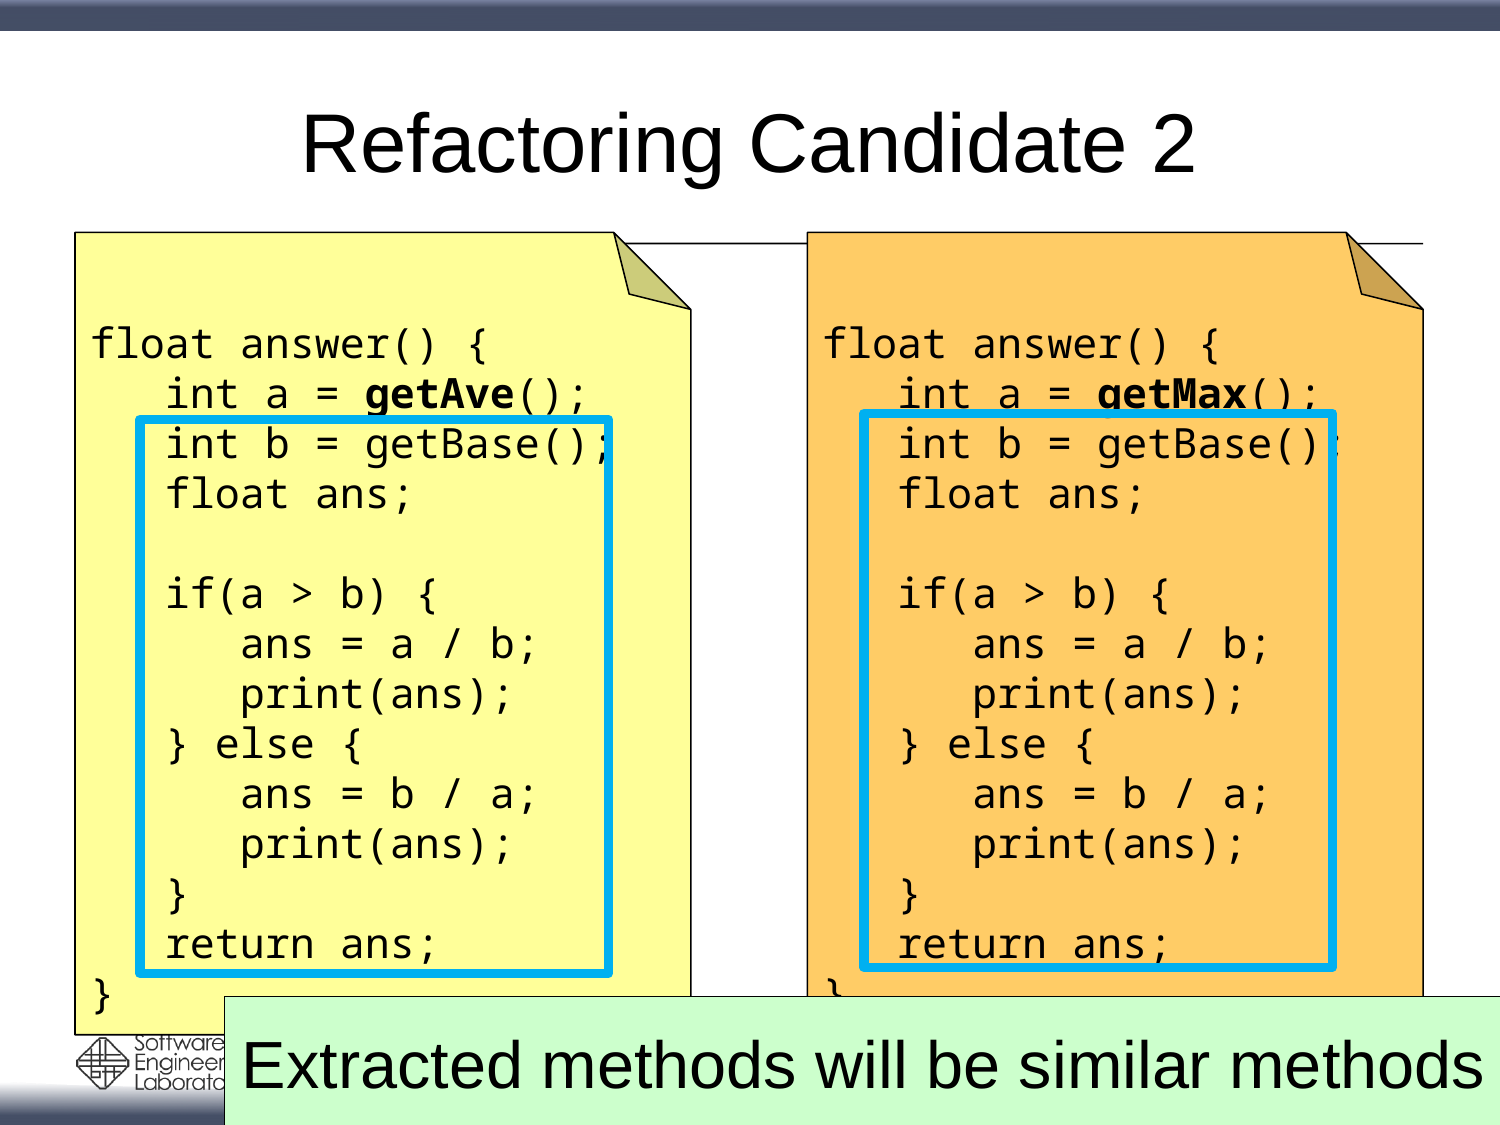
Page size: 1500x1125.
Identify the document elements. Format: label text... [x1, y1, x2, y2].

text_box float answer() { int a = getMax(); int b = getBase(); float ans; if(a > b) { ans = a / b; print(ans); } else { ans = b / a; print(ans); } return ans; } [807, 232, 1424, 996]
text_box Extracted methods will be similar methods [224, 996, 1500, 1125]
text_box [862, 411, 1334, 969]
text_box float answer() { int a = getAve(); int b = getBase(); float ans; if(a > b) { ans = a / b; print(ans); } else { ans = b / a; print(ans); } return ans; } [75, 232, 691, 1035]
picture [0, 1035, 224, 1125]
picture [0, 0, 1500, 31]
text_box [138, 417, 610, 976]
title Refactoring Candidate 2 [74, 44, 1424, 233]
